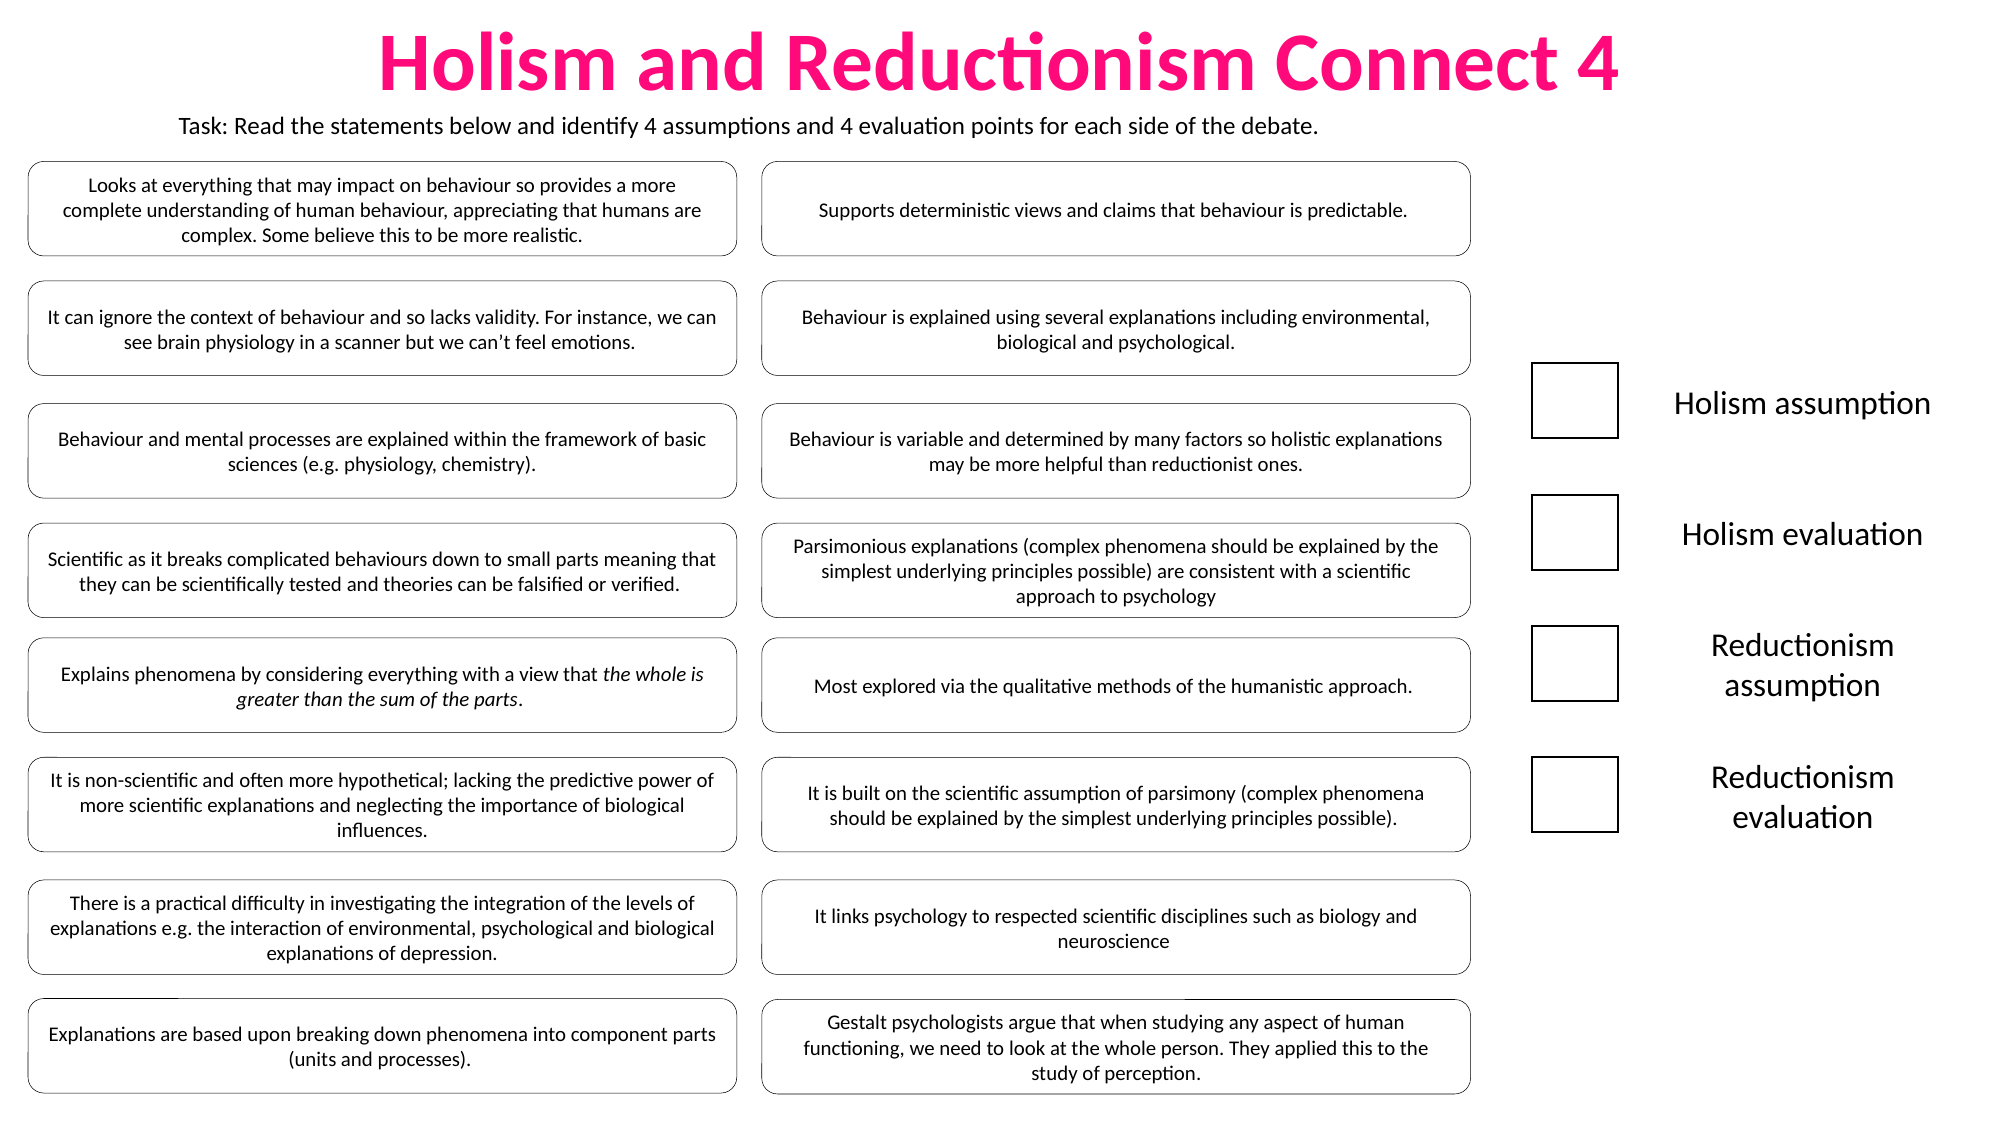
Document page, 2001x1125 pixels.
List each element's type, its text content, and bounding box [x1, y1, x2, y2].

text_box Supports deterministic views and claims that behaviour is predictable. [760, 160, 1472, 257]
text_box It is built on the scientific assumption of parsimony (complex phenomena should be explained by the simplest underlying principles possible). [760, 756, 1472, 853]
text_box Explains phenomena by considering everything with a view that the whole is greater than the sum of the parts. [26, 636, 738, 734]
text_box There is a practical difficulty in investigating the integration of the levels of explanations e.g. the interaction of environmental, psychological and biological explanations of depression. [26, 878, 738, 976]
text_box Explanations are based upon breaking down phenomena into component parts (units and processes). [26, 997, 738, 1095]
text_box It can ignore the context of behaviour and so lacks validity. For instance, we can see brain physiology in a scanner but we can’t feel emotions. [26, 279, 738, 377]
text_box Most explored via the qualitative methods of the humanistic approach. [760, 636, 1472, 734]
text_box Scientific as it breaks complicated behaviours down to small parts meaning that they can be scientifically tested and theories can be falsified or verified. [26, 522, 738, 619]
text_box Parsimonious explanations (complex phenomena should be explained by the simplest underlying principles possible) are consistent with a scientific approach to psychology [760, 522, 1472, 619]
text_box [1531, 362, 1619, 439]
text_box [1531, 625, 1619, 702]
text_box Reductionism assumption [1651, 625, 1955, 702]
text_box Reductionism evaluation [1651, 756, 1955, 833]
text_box [1531, 756, 1619, 833]
text_box Holism assumption [1651, 362, 1955, 439]
text_box [1531, 494, 1619, 571]
text_box Holism evaluation [1651, 494, 1955, 571]
text_box Gestalt psychologists argue that when studying any aspect of human functioning, we need to look at the whole person. They applied this to the study of perception. [760, 998, 1472, 1096]
text_box Task: Read the statements below and identify 4 assumptions and 4 evaluation points for each side of the debate. [0, 101, 1500, 147]
text_box Behaviour is explained using several explanations including environmental, biological and psychological. [760, 279, 1472, 377]
text_box It links psychology to respected scientific disciplines such as biology and neuroscience [760, 878, 1472, 976]
text_box It is non-scientific and often more hypothetical; lacking the predictive power of more scientific explanations and neglecting the importance of biological influences. [26, 756, 738, 853]
text_box Behaviour and mental processes are explained within the framework of basic sciences (e.g. physiology, chemistry). [26, 402, 738, 500]
text_box Behaviour is variable and determined by many factors so holistic explanations may be more helpful than reductionist ones. [760, 402, 1472, 500]
text_box Holism and Reductionism Connect 4 [0, 0, 2000, 115]
text_box Looks at everything that may impact on behaviour so provides a more complete understanding of human behaviour, appreciating that humans are complex. Some believe this to be more realistic. [26, 160, 738, 257]
